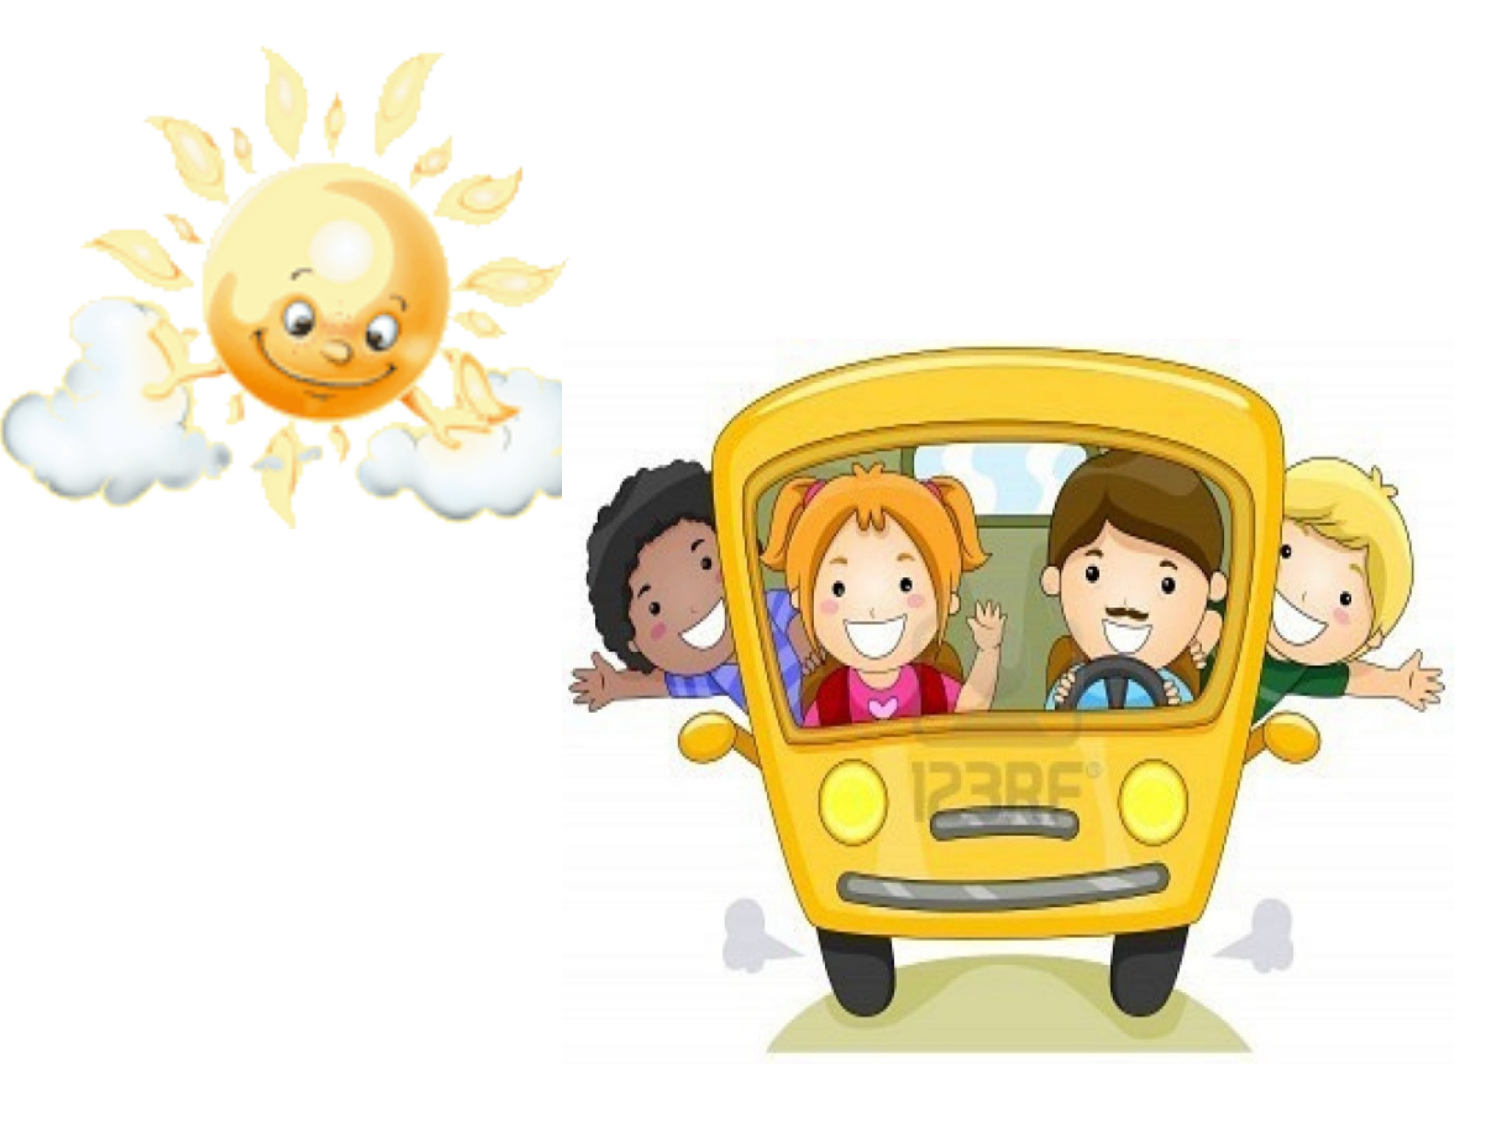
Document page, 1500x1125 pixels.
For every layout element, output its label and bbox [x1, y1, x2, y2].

picture [0, 46, 1454, 1064]
